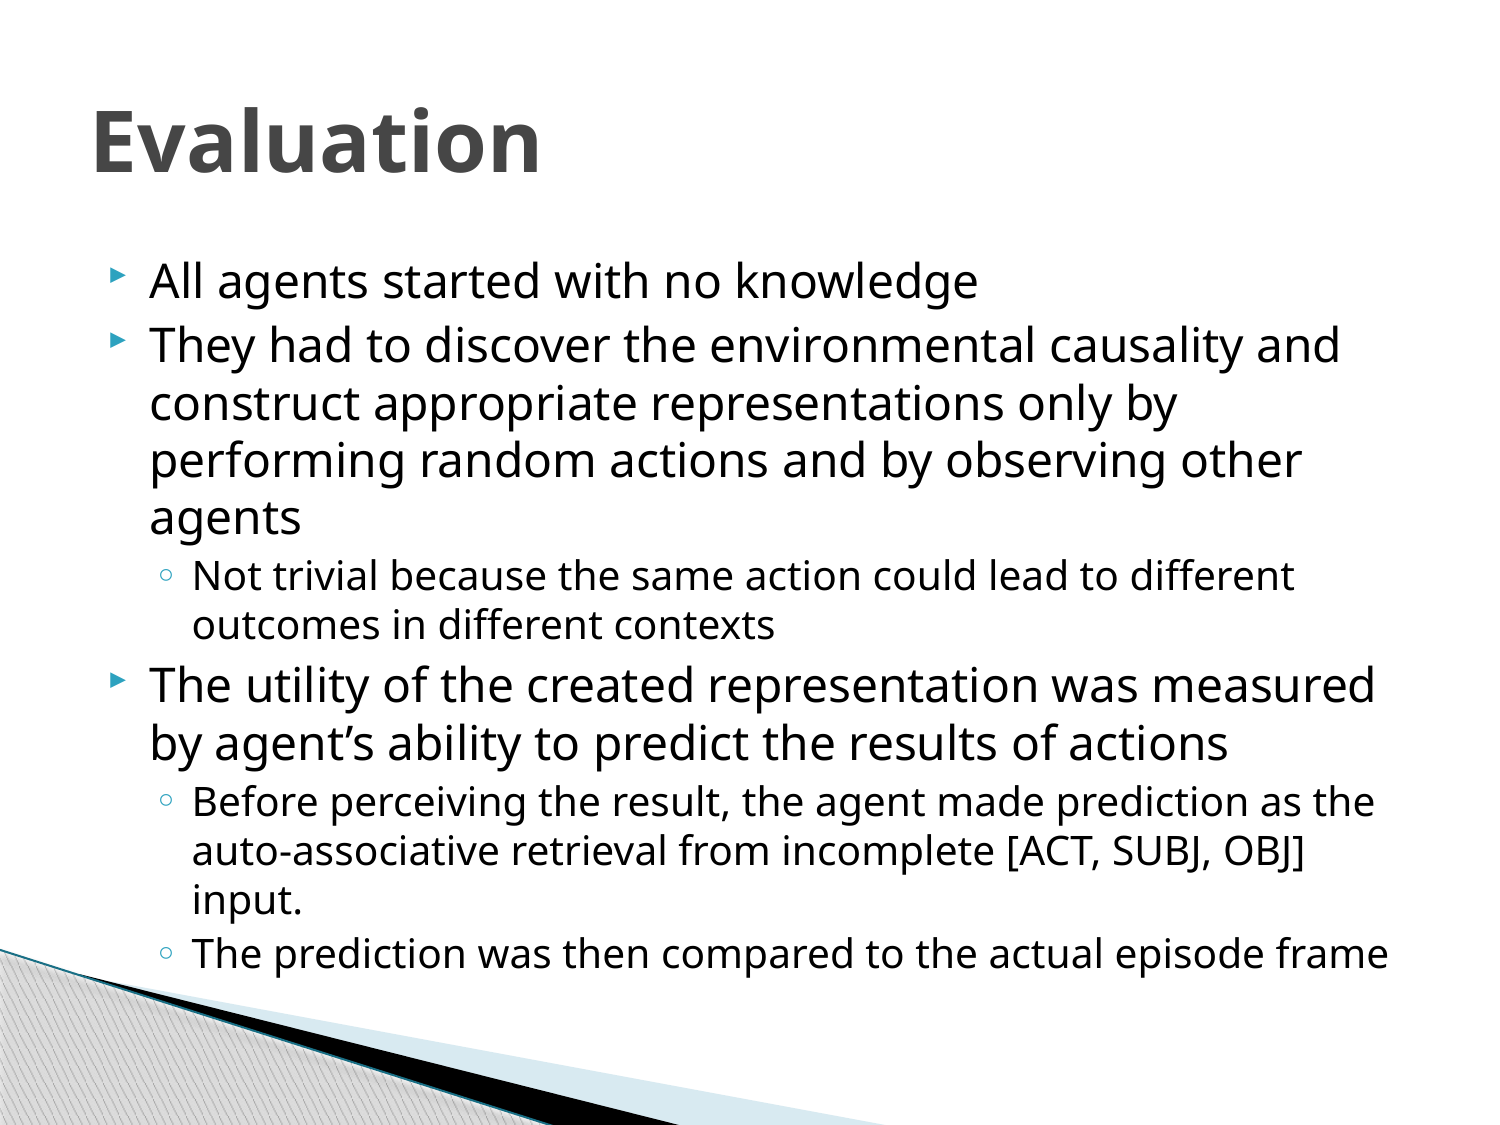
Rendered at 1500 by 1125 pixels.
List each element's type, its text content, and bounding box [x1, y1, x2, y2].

title Evaluation [75, 45, 1425, 233]
list All agents started with no knowledge They had to discover the environmental causality and construct appropriate representations only by performing random actions and by observing other agents Not trivial because the same action could lead to different outcomes in different contexts The utility of the created representation was measured by agent’s ability to predict the results of actions Before perceiving the result, the agent made prediction as the auto-associative retrieval from incomplete [ACT, SUBJ, OBJ] input. The prediction was then compared to the actual episode frame [75, 243, 1425, 986]
